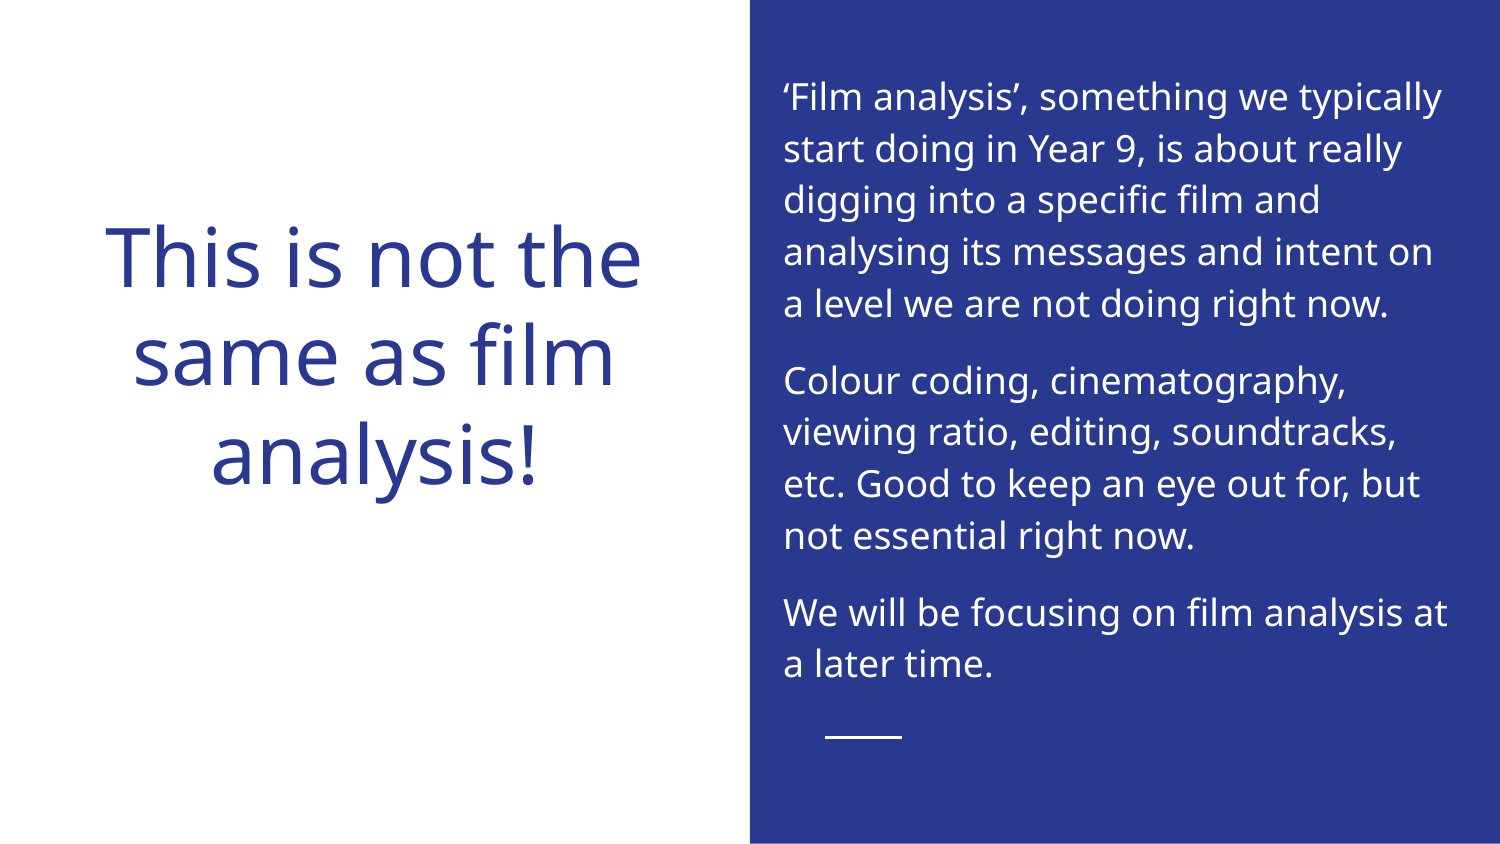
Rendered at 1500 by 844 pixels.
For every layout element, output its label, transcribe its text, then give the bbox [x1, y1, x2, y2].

title This is not the same as film analysis! [43, 188, 708, 516]
list ‘Film analysis’, something we typically start doing in Year 9, is about really digging into a specific film and analysing its messages and intent on a level we are not doing right now. Colour coding, cinematography, viewing ratio, editing, soundtracks, etc. Good to keep an eye out for, but not essential right now. We will be focusing on film analysis at a later time. [768, 31, 1478, 798]
